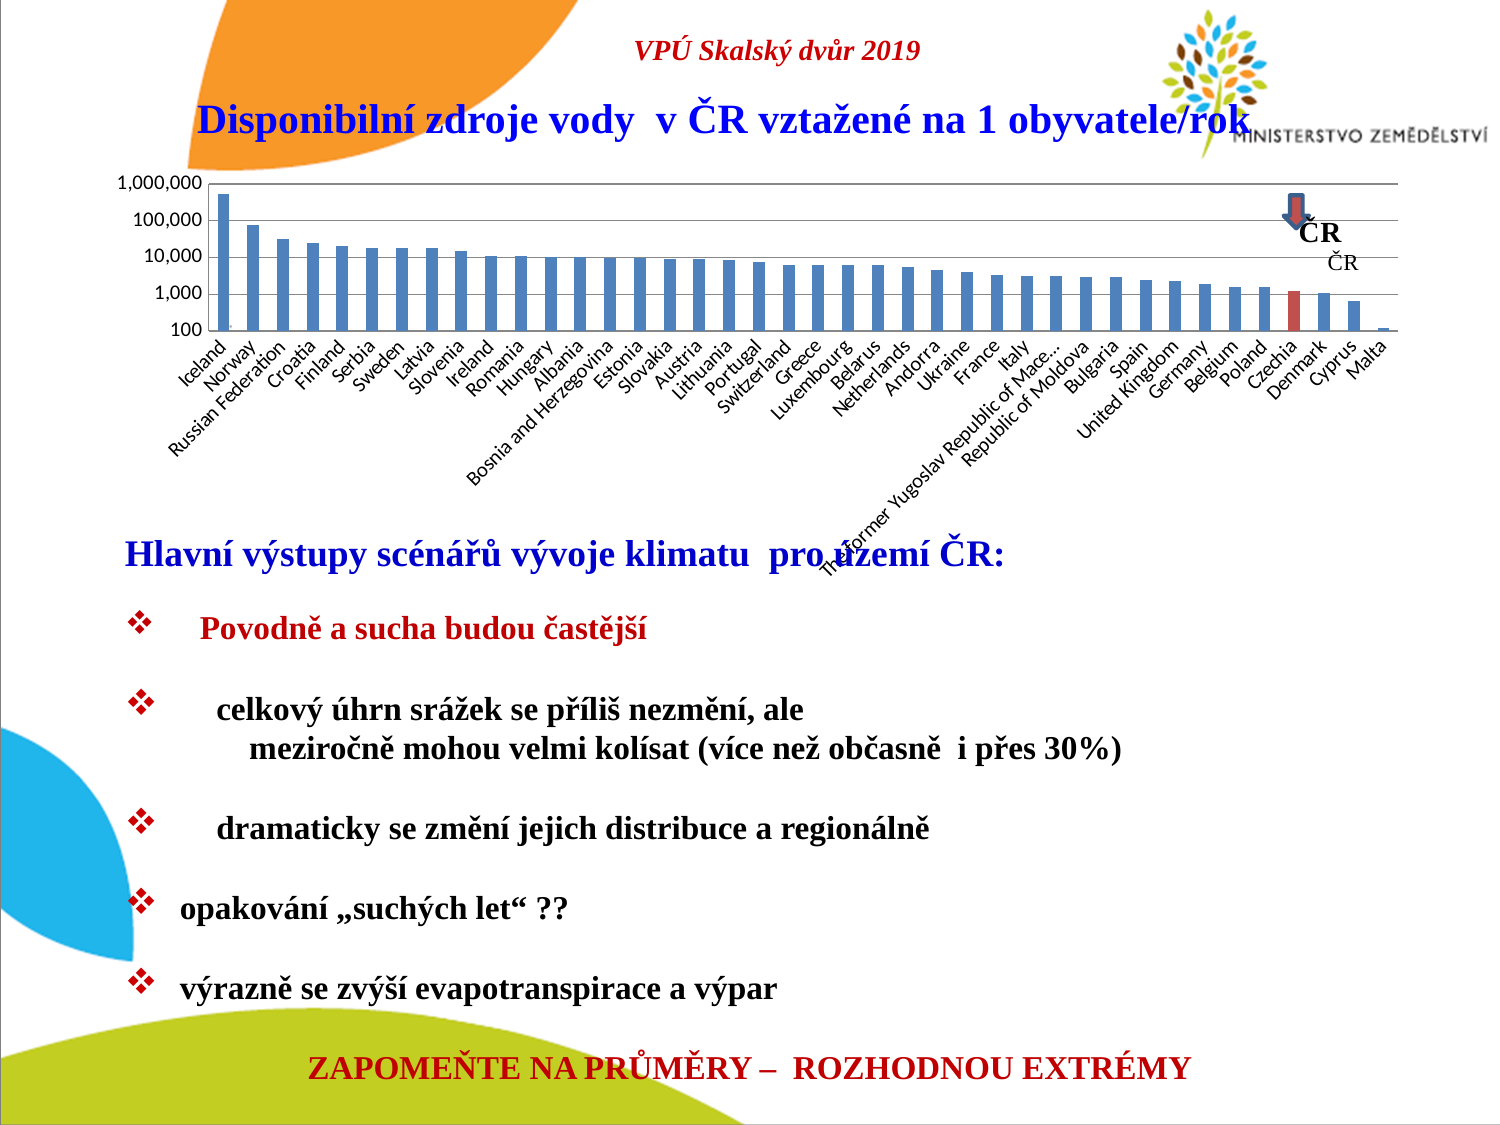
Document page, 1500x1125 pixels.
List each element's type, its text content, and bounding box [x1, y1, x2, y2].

text_box Hlavní výstupy scénářů vývoje klimatu pro území ČR: Povodně a sucha budou častější celkový úhrn srážek se příliš nezmění, ale meziročně mohou velmi kolísat (více než občasně i přes 30%) dramaticky se změní jejich distribuce a regionálně opakování „suchých let“ ?? výrazně se zvýší evapotranspirace a výpar ZAPOMEŇTE NA PRŮMĚRY – ROZHODNOU EXTRÉMY [109, 596, 1398, 1094]
chart [80, 160, 1428, 587]
list Disponibilní zdroje vody v ČR vztažené na 1 obyvatele/rok [51, 30, 1399, 162]
title VPÚ Skalský dvůr 2019 [101, 1, 1453, 71]
picture [0, 0, 1500, 1125]
